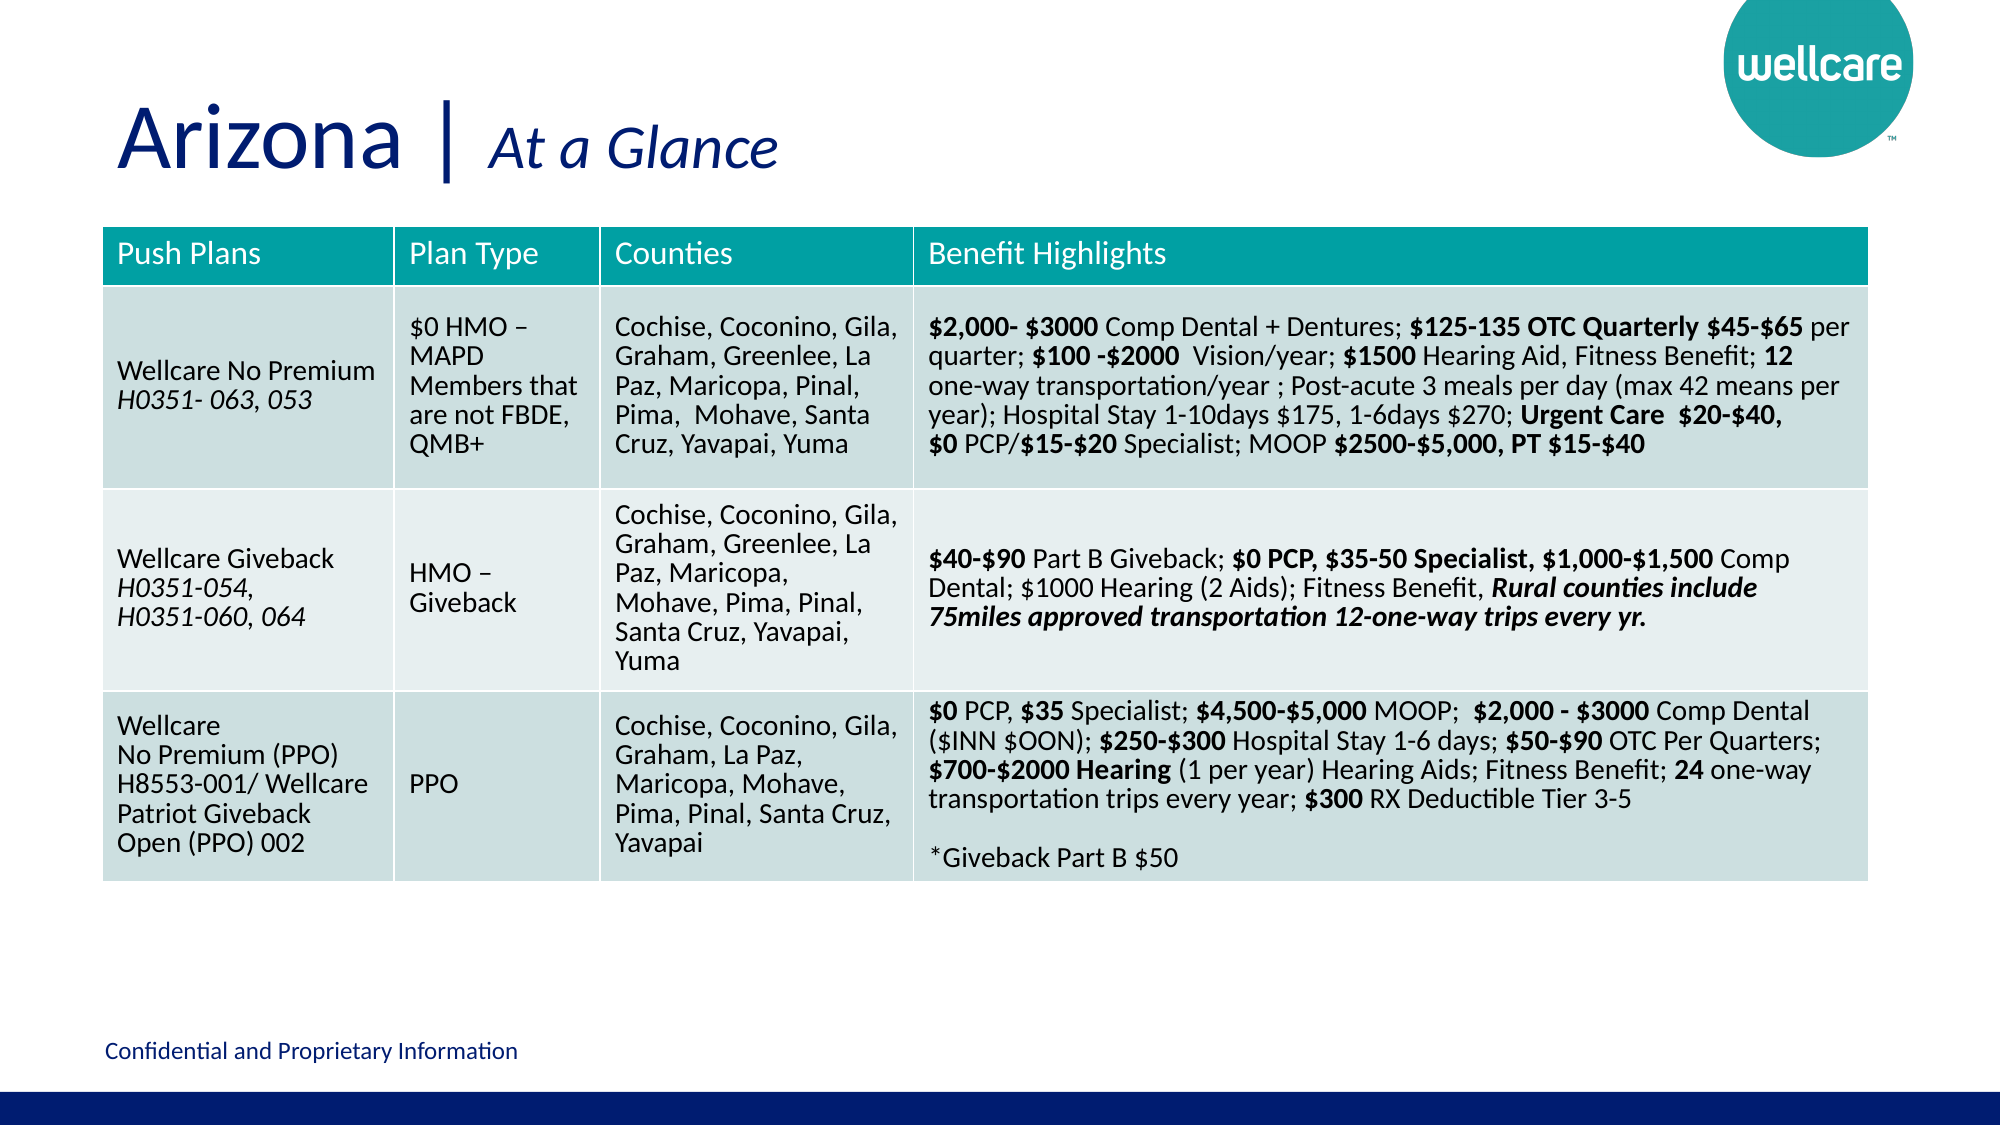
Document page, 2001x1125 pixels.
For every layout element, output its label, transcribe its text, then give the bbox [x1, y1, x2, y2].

table_cell $2,000- $3000 Comp Dental + Dentures; $125-135 OTC Quarterly $45-$65 per quarter; $100 -$2000 Vision/year; $1500 Hearing Aid, Fitness Benefit; 12 one-way transportation/year ; Post-acute 3 meals per day (max 42 means per year); Hospital Stay 1-10days $175, 1-6days $270; Urgent Care $20-$40, $0 PCP/$15-$20 Specialist; MOOP $2500-$5,000, PT $15-$40 [914, 287, 1868, 488]
table_cell Wellcare No Premium H0351- 063, 053 [103, 287, 393, 488]
table_header Benefit Highlights [914, 227, 1868, 285]
table_cell Cochise, Coconino, Gila, Graham, Greenlee, La Paz, Maricopa, Pinal, Pima, Mohave, Santa Cruz, Yavapai, Yuma [601, 287, 913, 488]
table_header Counties [601, 227, 913, 285]
picture [1720, 0, 1917, 161]
table_header Push Plans [103, 227, 393, 285]
table_cell Wellcare No Premium (PPO) H8553-001/ Wellcare Patriot Giveback Open (PPO) 002 [103, 692, 393, 881]
table_cell $0 PCP, $35 Specialist; $4,500-$5,000 MOOP; $2,000 - $3000 Comp Dental ($INN $OON); $250-$300 Hospital Stay 1-6 days; $50-$90 OTC Per Quarters; $700-$2000 Hearing (1 per year) Hearing Aids; Fitness Benefit; 24 one-way transportation trips every year; $300 RX Deductible Tier 3-5 *Giveback Part B $50 [914, 692, 1868, 881]
title Arizona | At a Glance [102, 79, 1609, 225]
table_cell Cochise, Coconino, Gila, Graham, La Paz, Maricopa, Mohave, Pima, Pinal, Santa Cruz, Yavapai [601, 692, 913, 881]
table_cell Cochise, Coconino, Gila, Graham, Greenlee, La Paz, Maricopa, Mohave, Pima, Pinal, Santa Cruz, Yavapai, Yuma [601, 490, 913, 690]
table_header Plan Type [395, 227, 599, 285]
table_cell Wellcare Giveback H0351-054, H0351-060, 064 [103, 490, 393, 690]
table_cell PPO [395, 692, 599, 881]
table_cell $40-$90 Part B Giveback; $0 PCP, $35-50 Specialist, $1,000-$1,500 Comp Dental; $1000 Hearing (2 Aids); Fitness Benefit, Rural counties include 75miles approved transportation 12-one-way trips every yr. [914, 490, 1868, 690]
table_cell HMO – Giveback [395, 490, 599, 690]
table_cell $0 HMO –MAPD Members that are not FBDE, QMB+ [395, 287, 599, 488]
